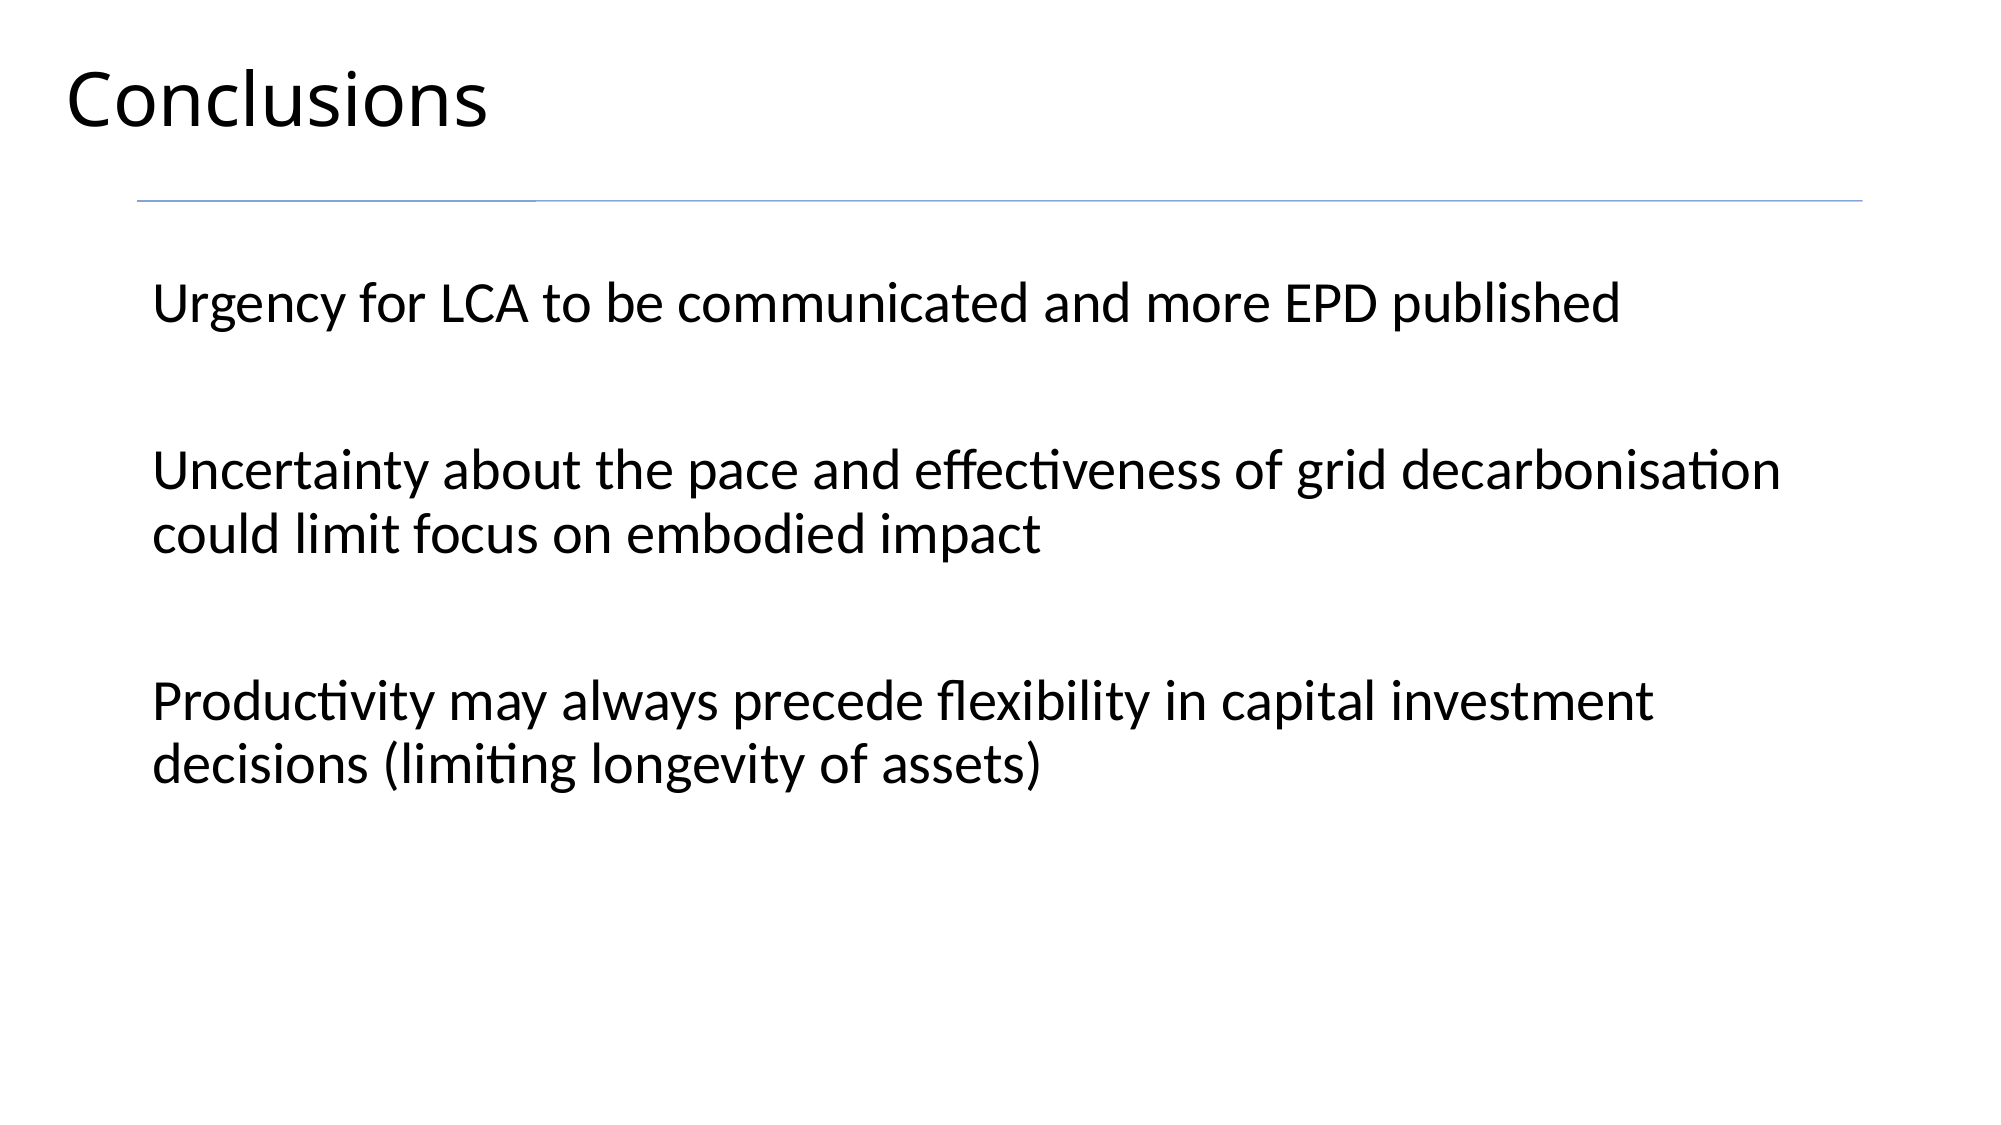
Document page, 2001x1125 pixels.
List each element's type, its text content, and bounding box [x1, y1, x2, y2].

text_box Urgency for LCA to be communicated and more EPD published Uncertainty about the pace and effectiveness of grid decarbonisation could limit focus on embodied impact Productivity may always precede flexibility in capital investment decisions (limiting longevity of assets) [137, 264, 1863, 864]
text_box Conclusions [50, 25, 1950, 179]
